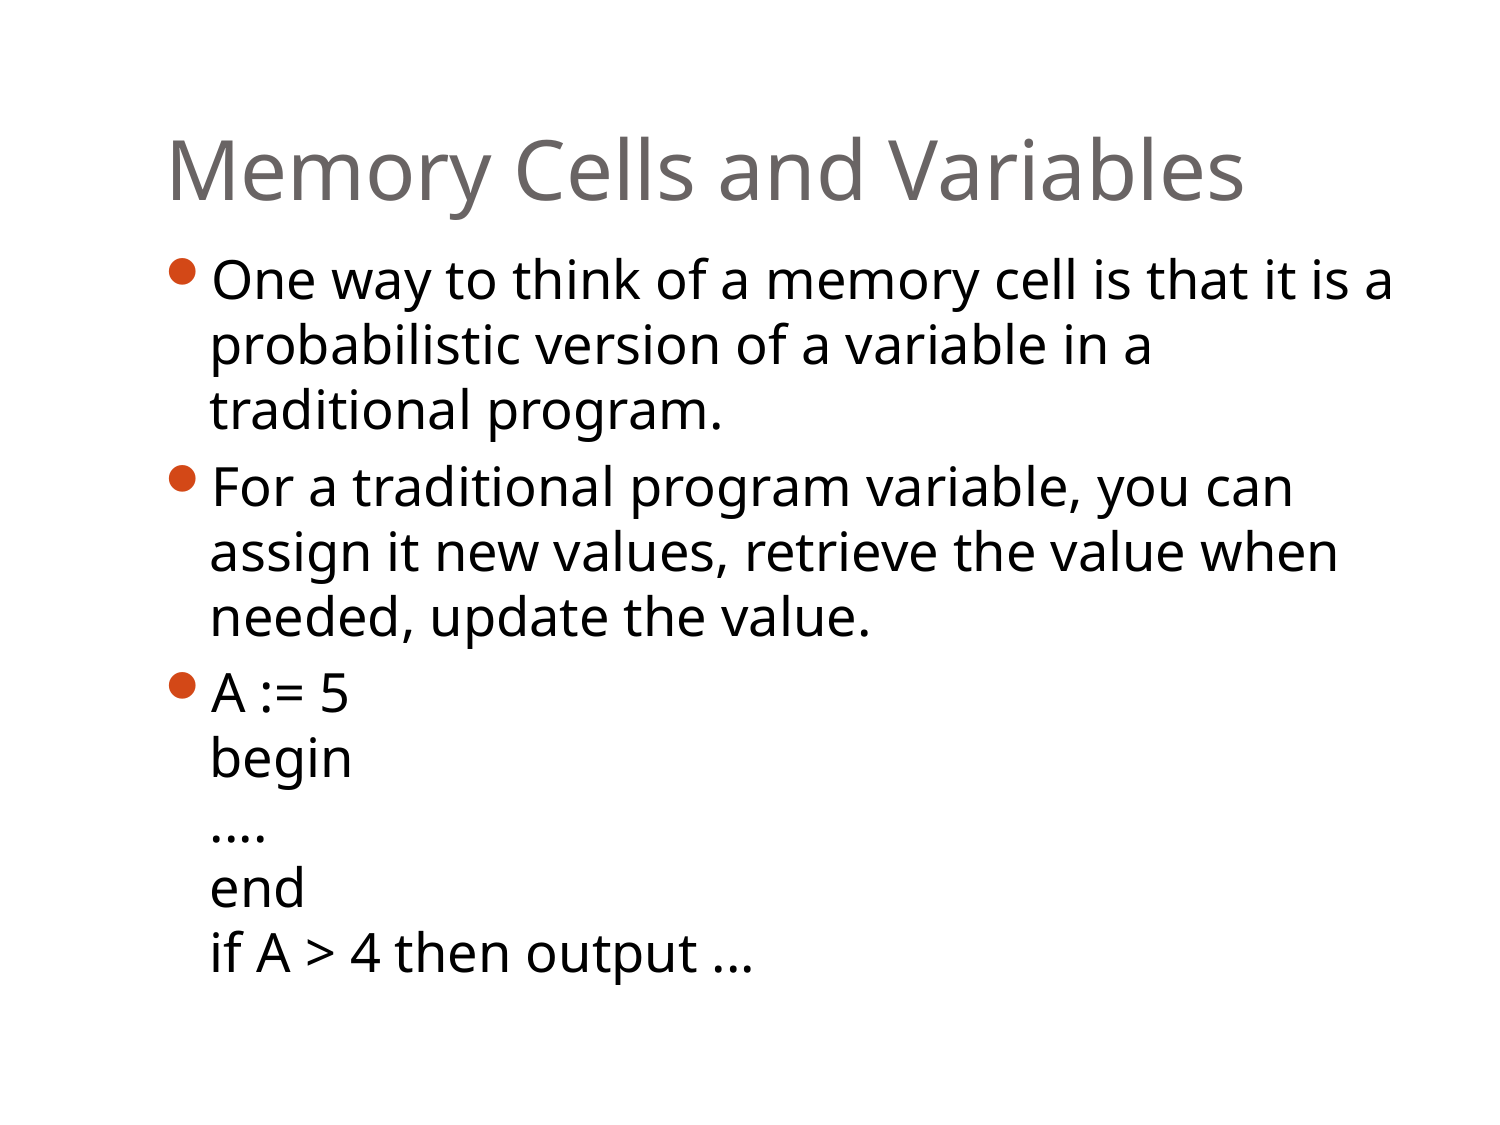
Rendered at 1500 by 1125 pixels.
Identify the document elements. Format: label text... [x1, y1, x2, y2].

list One way to think of a memory cell is that it is a probabilistic version of a variable in a traditional program. For a traditional program variable, you can assign it new values, retrieve the value when needed, update the value. A := 5 begin .... end if A > 4 then output ... [150, 237, 1425, 988]
title Memory Cells and Variables [150, 45, 1425, 233]
